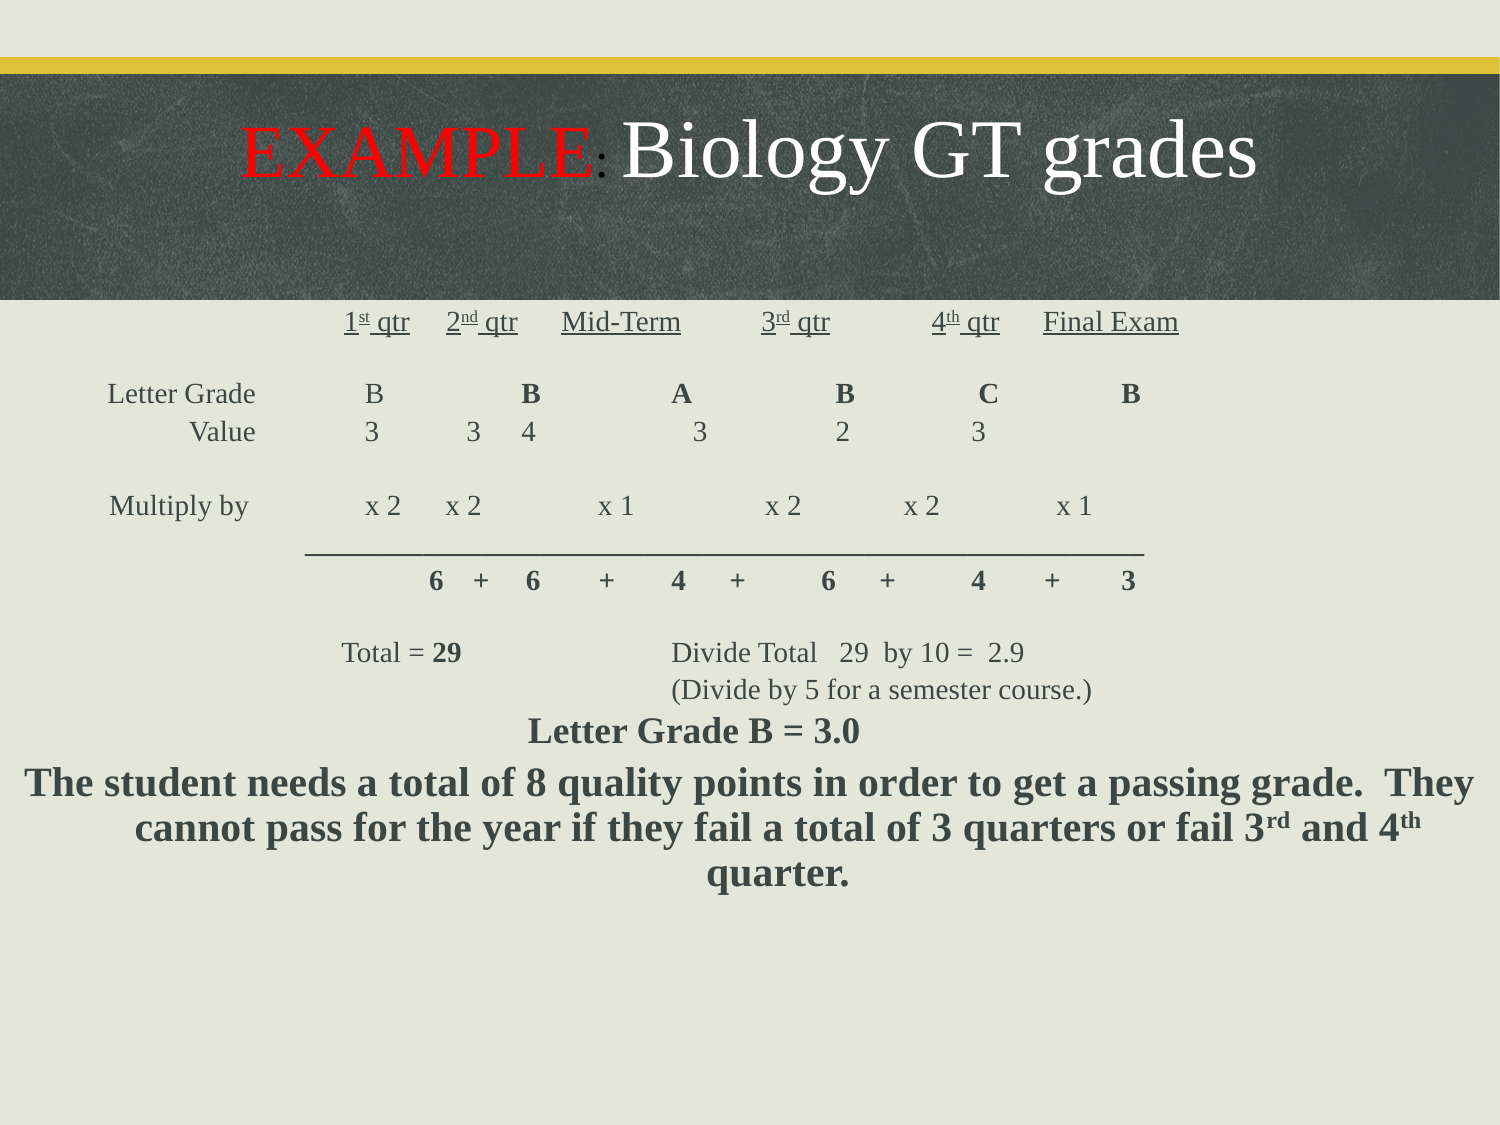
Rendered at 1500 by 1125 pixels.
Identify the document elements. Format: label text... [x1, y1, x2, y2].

text_box 1st qtr 2nd qtr Mid-Term 3rd qtr 4th qtr Final Exam Letter Grade B B A B C B Value 3 3 4 3 2 3 Multiply by x 2 x 2 x 1 x 2 x 2 x 1 _________________________________________________________ 6 + 6 + 4 + 6 + 4 + 3 Total = 29 Divide Total 29 by 10 = 2.9 (Divide by 5 for a semester course.) Letter Grade B = 3.0 The student needs a total of 8 quality points in order to get a passing grade. They cannot pass for the year if they fail a total of 3 quarters or fail 3rd and 4th quarter. [0, 298, 1500, 1125]
text_box EXAMPLE: Biology GT grades [112, 0, 1388, 188]
picture [0, 74, 1500, 298]
